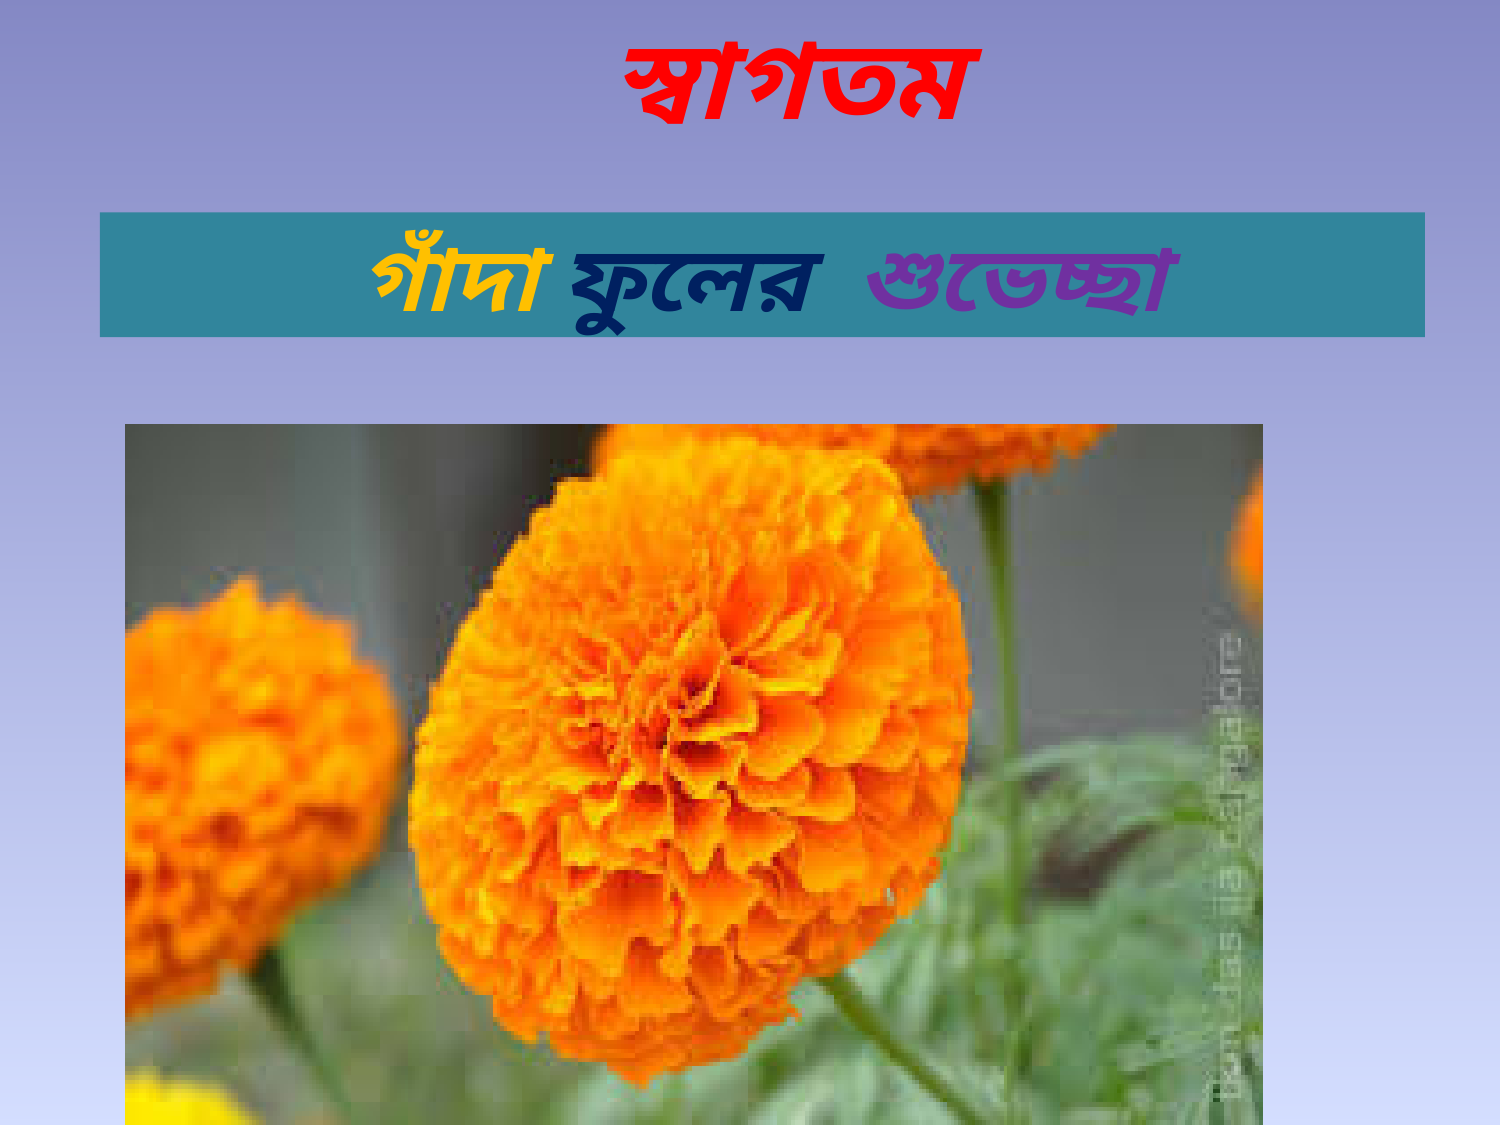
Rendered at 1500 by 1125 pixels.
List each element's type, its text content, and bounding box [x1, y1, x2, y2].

picture [124, 424, 1263, 1125]
text_box গাঁদা ফুলের শুভেচ্ছা [99, 212, 1425, 338]
text_box স্বাগতম [174, 0, 1400, 150]
